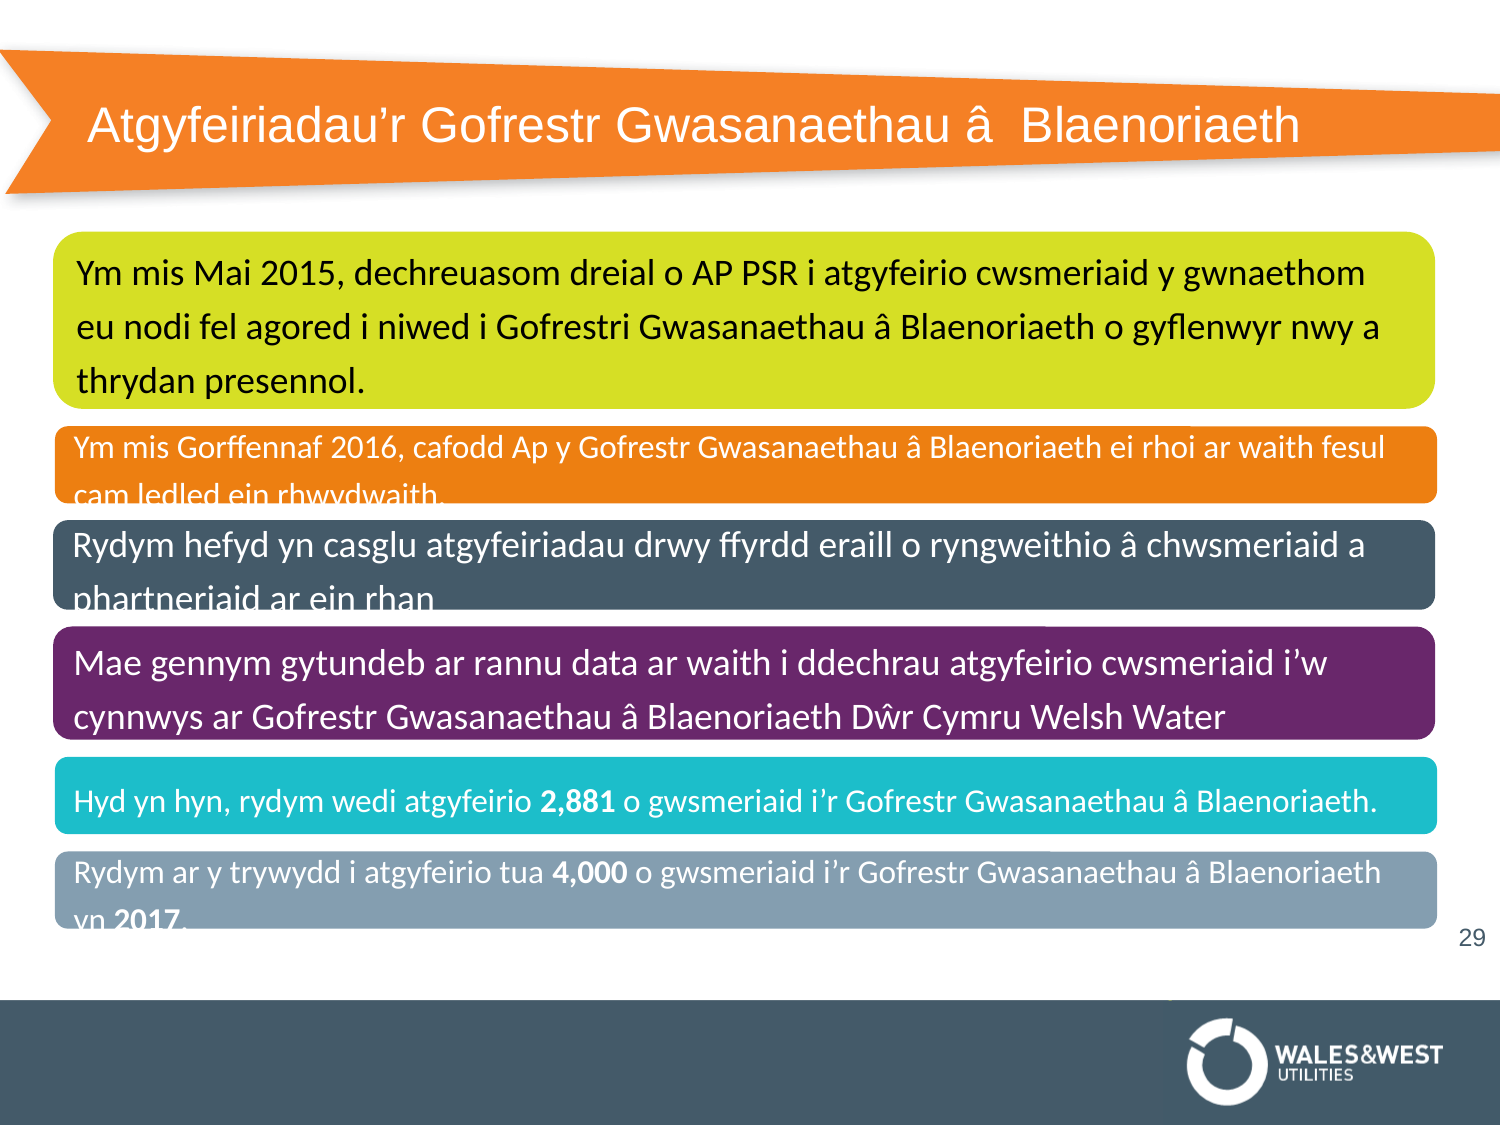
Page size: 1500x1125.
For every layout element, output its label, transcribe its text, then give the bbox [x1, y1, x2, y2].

text_box Ym mis Mai 2015, dechreuasom dreial o AP PSR i atgyfeirio cwsmeriaid y gwnaethom eu nodi fel agored i niwed i Gofrestri Gwasanaethau â Blaenoriaeth o gyflenwyr nwy a thrydan presennol. [50, 229, 1438, 411]
picture [1164, 1001, 1500, 1125]
text_box Ym mis Gorffennaf 2016, cafodd Ap y Gofrestr Gwasanaethau â Blaenoriaeth ei rhoi ar waith fesul cam ledled ein rhwydwaith. [52, 424, 1440, 506]
text_box Rydym hefyd yn casglu atgyfeiriadau drwy ffyrdd eraill o ryngweithio â chwsmeriaid a phartneriaid ar ein rhan [50, 518, 1438, 612]
title Atgyfeiriadau’r Gofrestr Gwasanaethau â Blaenoriaeth [72, 73, 1423, 171]
text_box Rydym ar y trywydd i atgyfeirio tua 4,000 o gwsmeriaid i’r Gofrestr Gwasanaethau â Blaenoriaeth yn 2017. [52, 849, 1440, 931]
text_box Hyd yn hyn, rydym wedi atgyfeirio 2,881 o gwsmeriaid i’r Gofrestr Gwasanaethau â Blaenoriaeth. [52, 754, 1440, 837]
slide_number 29 [1437, 906, 1500, 966]
text_box Mae gennym gytundeb ar rannu data ar waith i ddechrau atgyfeirio cwsmeriaid i’w cynnwys ar Gofrestr Gwasanaethau â Blaenoriaeth Dŵr Cymru Welsh Water [50, 624, 1438, 742]
